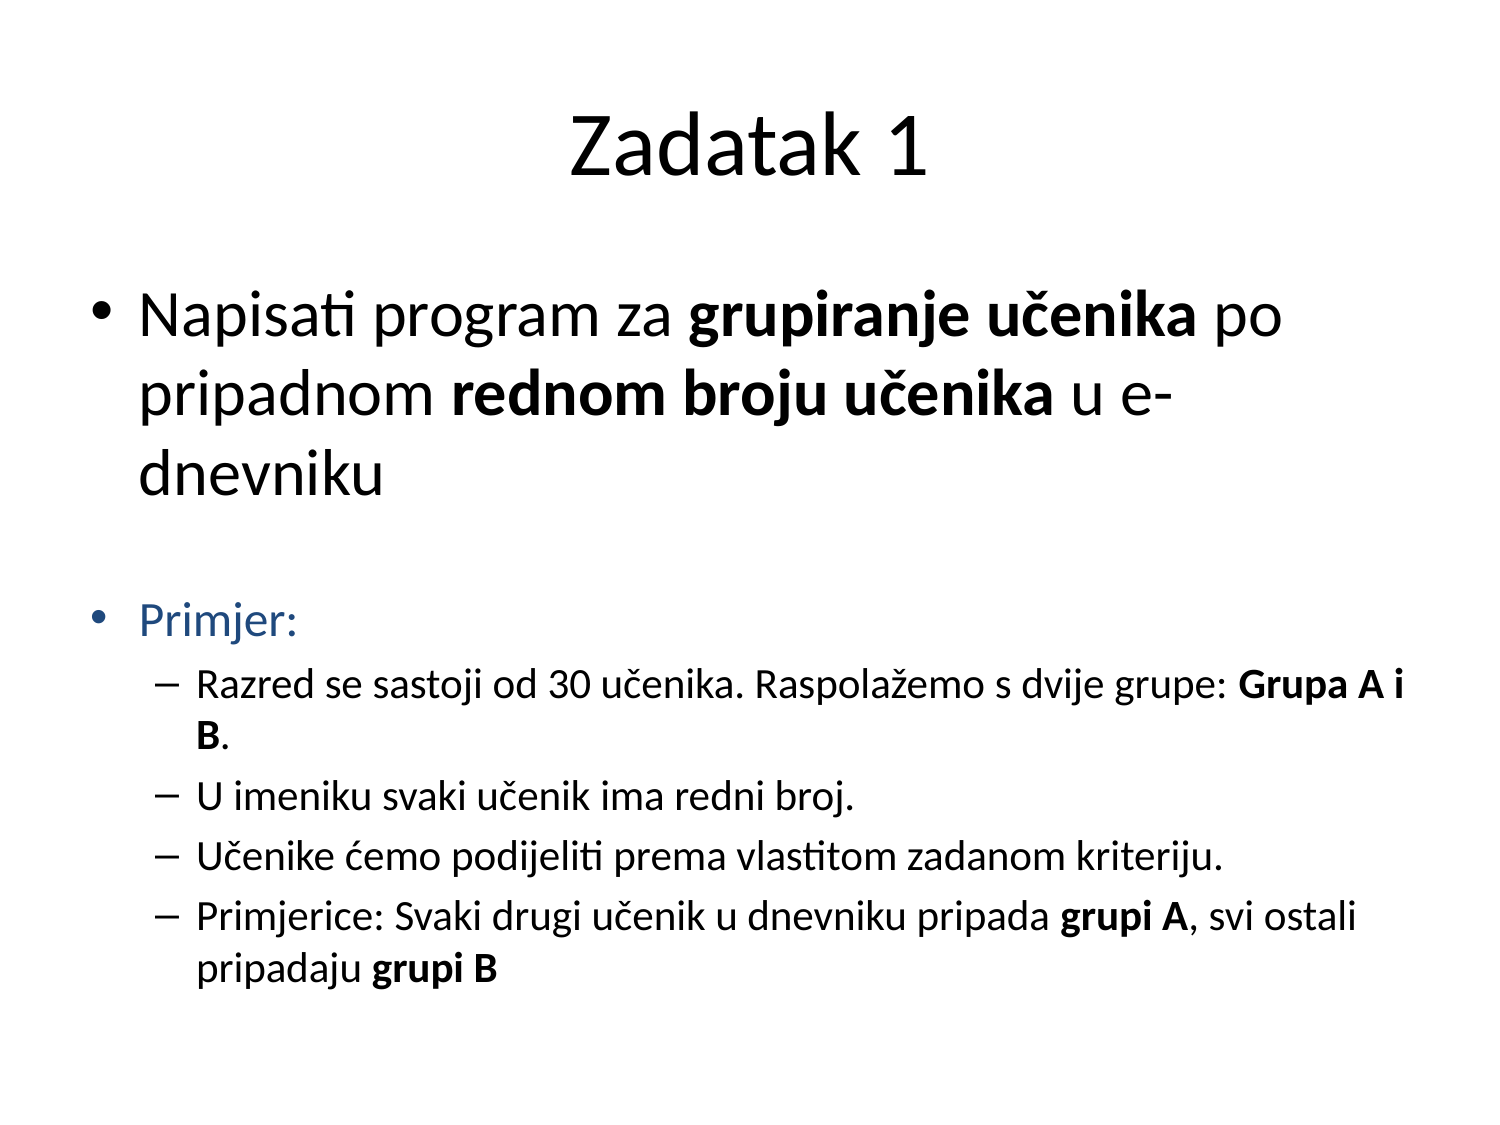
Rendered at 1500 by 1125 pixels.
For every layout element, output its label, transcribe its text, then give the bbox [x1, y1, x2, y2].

list Napisati program za grupiranje učenika po pripadnom rednom broju učenika u e-dnevniku Primjer: Razred se sastoji od 30 učenika. Raspolažemo s dvije grupe: Grupa A i B. U imeniku svaki učenik ima redni broj. Učenike ćemo podijeliti prema vlastitom zadanom kriteriju. Primjerice: Svaki drugi učenik u dnevniku pripada grupi A, svi ostali pripadaju grupi B [75, 262, 1425, 1005]
title Zadatak 1 [75, 45, 1425, 233]
